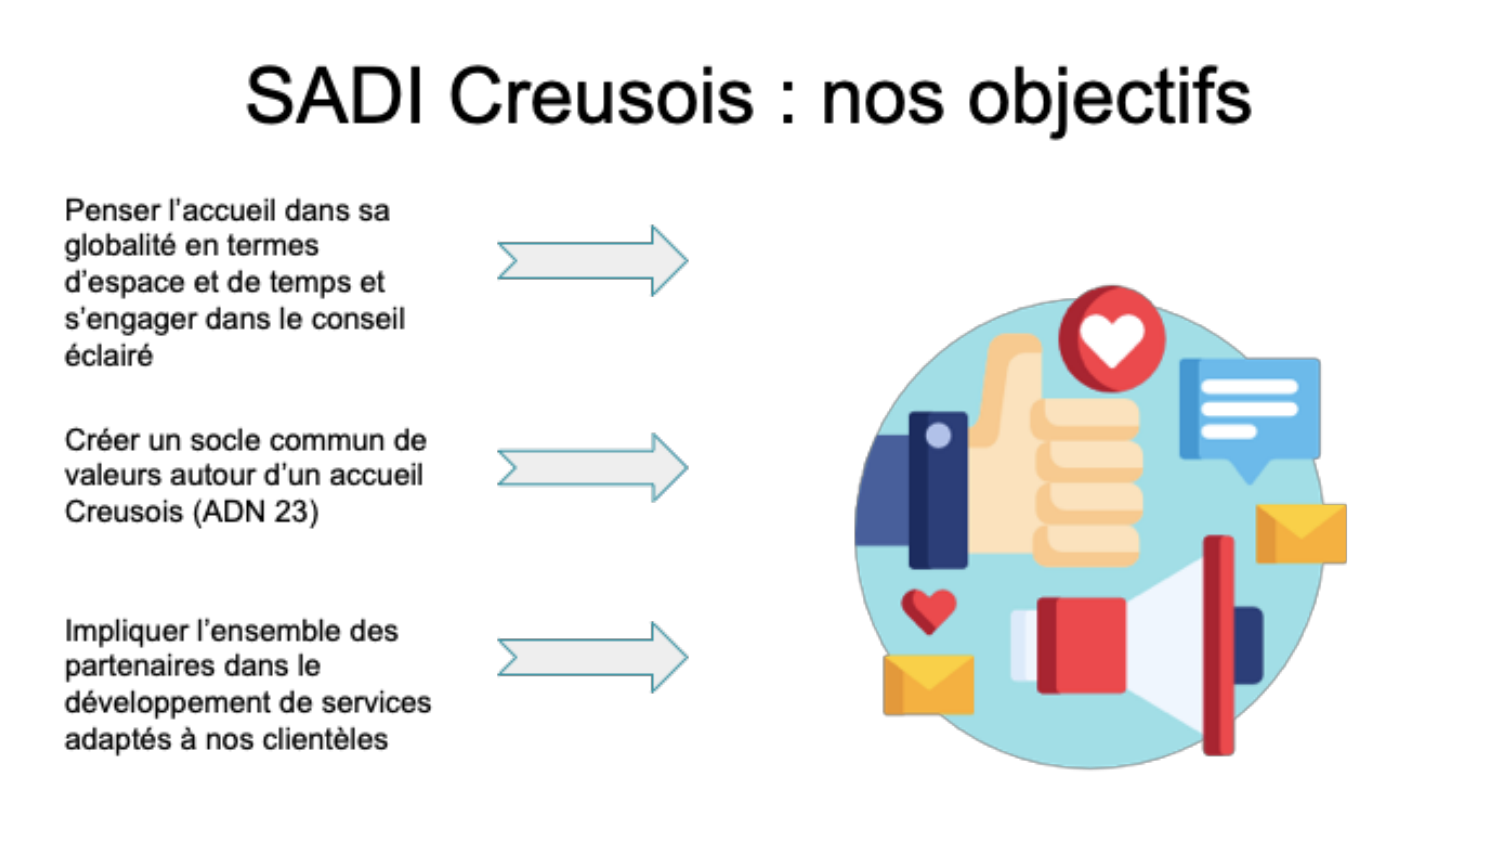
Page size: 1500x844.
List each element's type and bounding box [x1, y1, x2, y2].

picture [24, 24, 1478, 776]
